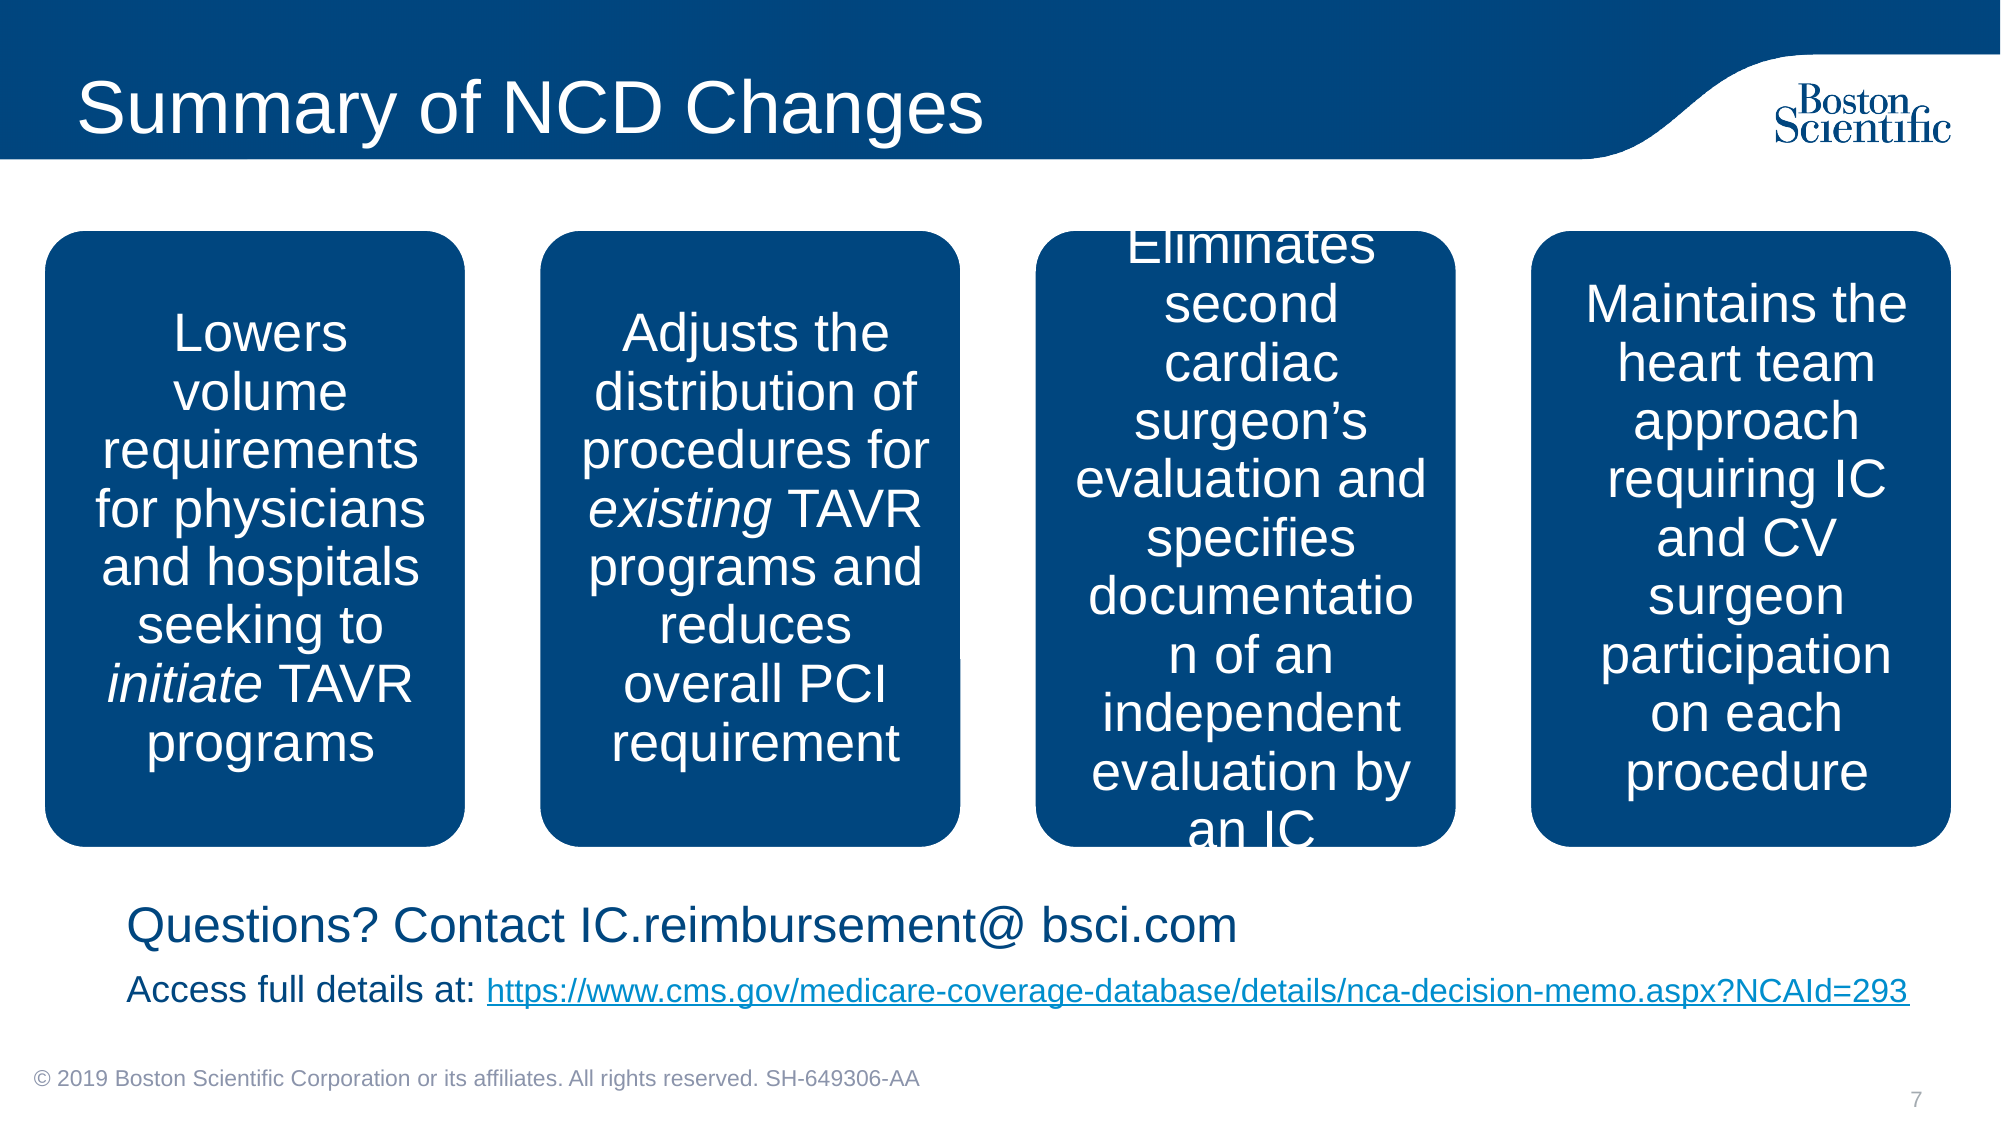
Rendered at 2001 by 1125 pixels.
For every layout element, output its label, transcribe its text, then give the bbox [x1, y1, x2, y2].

picture [0, 0, 2001, 1125]
footer © 2019 Boston Scientific Corporation or its affiliates. All rights reserved. SH-649306-AA [18, 1047, 1119, 1108]
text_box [42, 228, 1954, 850]
text_box Questions? Contact IC.reimbursement@ bsci.com Access full details at: https://www.cms.gov/medicare-coverage-database/details/nca-decision-memo.aspx?NCAId=293 [111, 884, 1938, 1077]
title Summary of NCD Changes [62, 53, 1641, 154]
